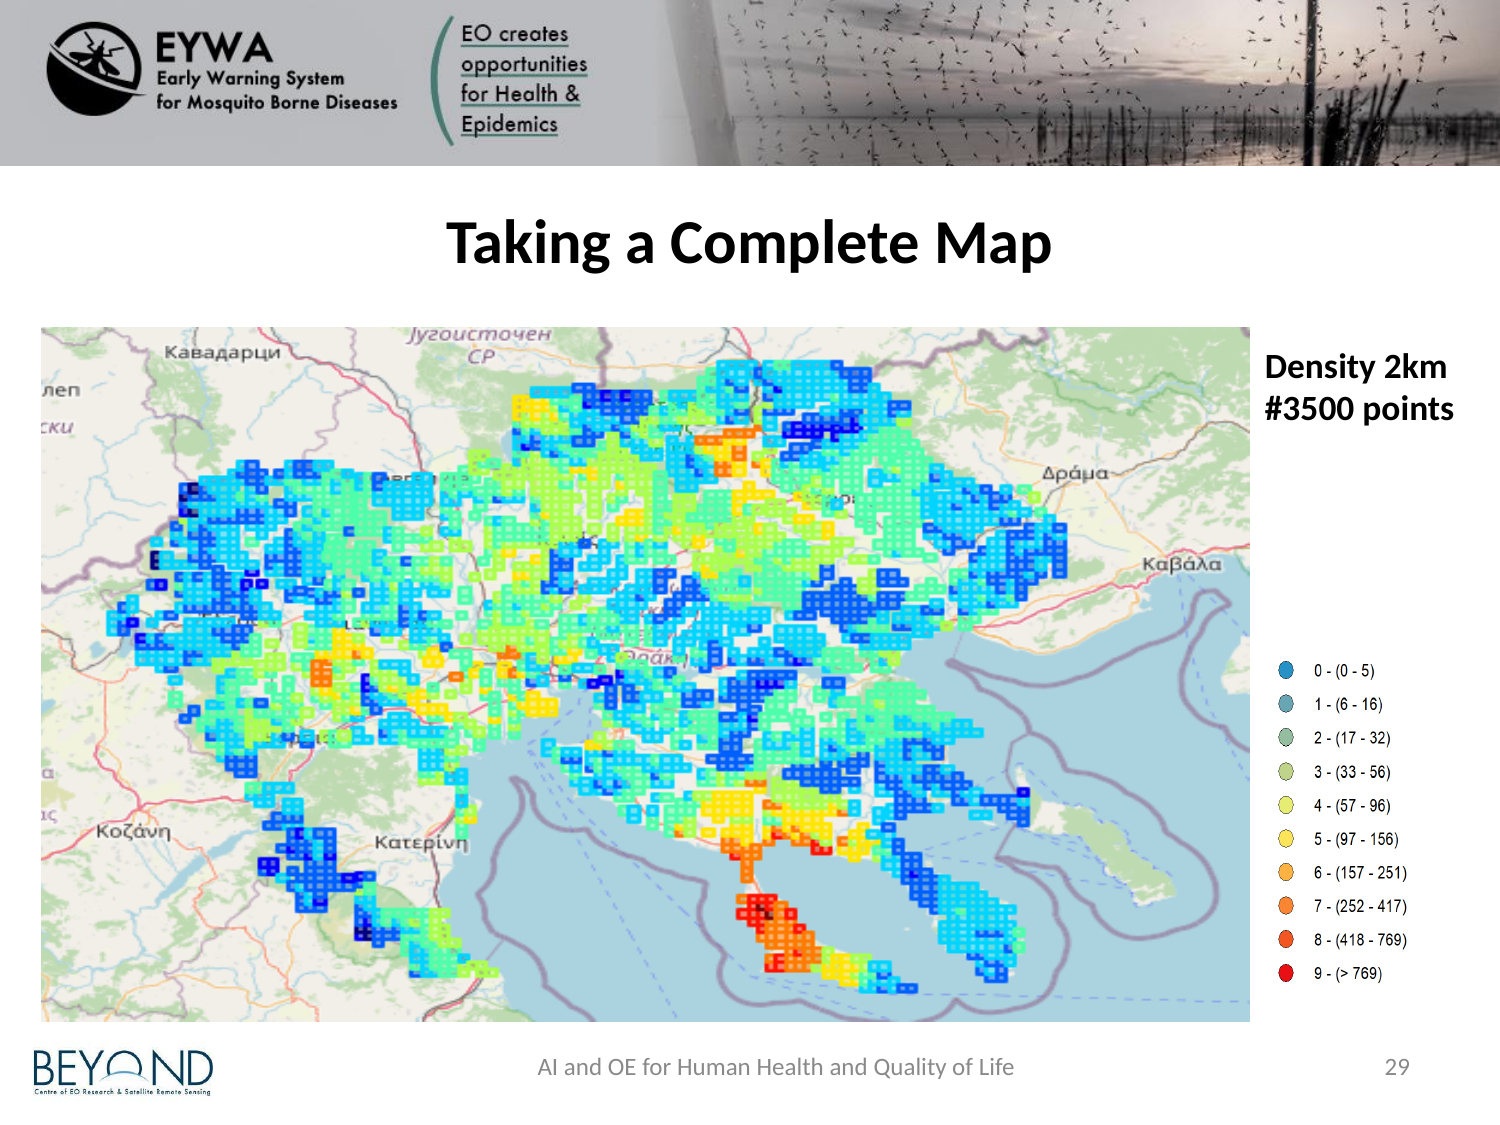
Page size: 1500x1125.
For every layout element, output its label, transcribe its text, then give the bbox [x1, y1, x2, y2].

picture [0, 0, 1500, 166]
text_box Taking a Complete Map [99, 186, 1401, 327]
picture [33, 1042, 213, 1103]
text_box Density 2km #3500 points [1251, 327, 1500, 528]
slide_number 29 [1074, 1042, 1425, 1089]
picture [1262, 649, 1417, 996]
picture [41, 327, 1250, 1023]
